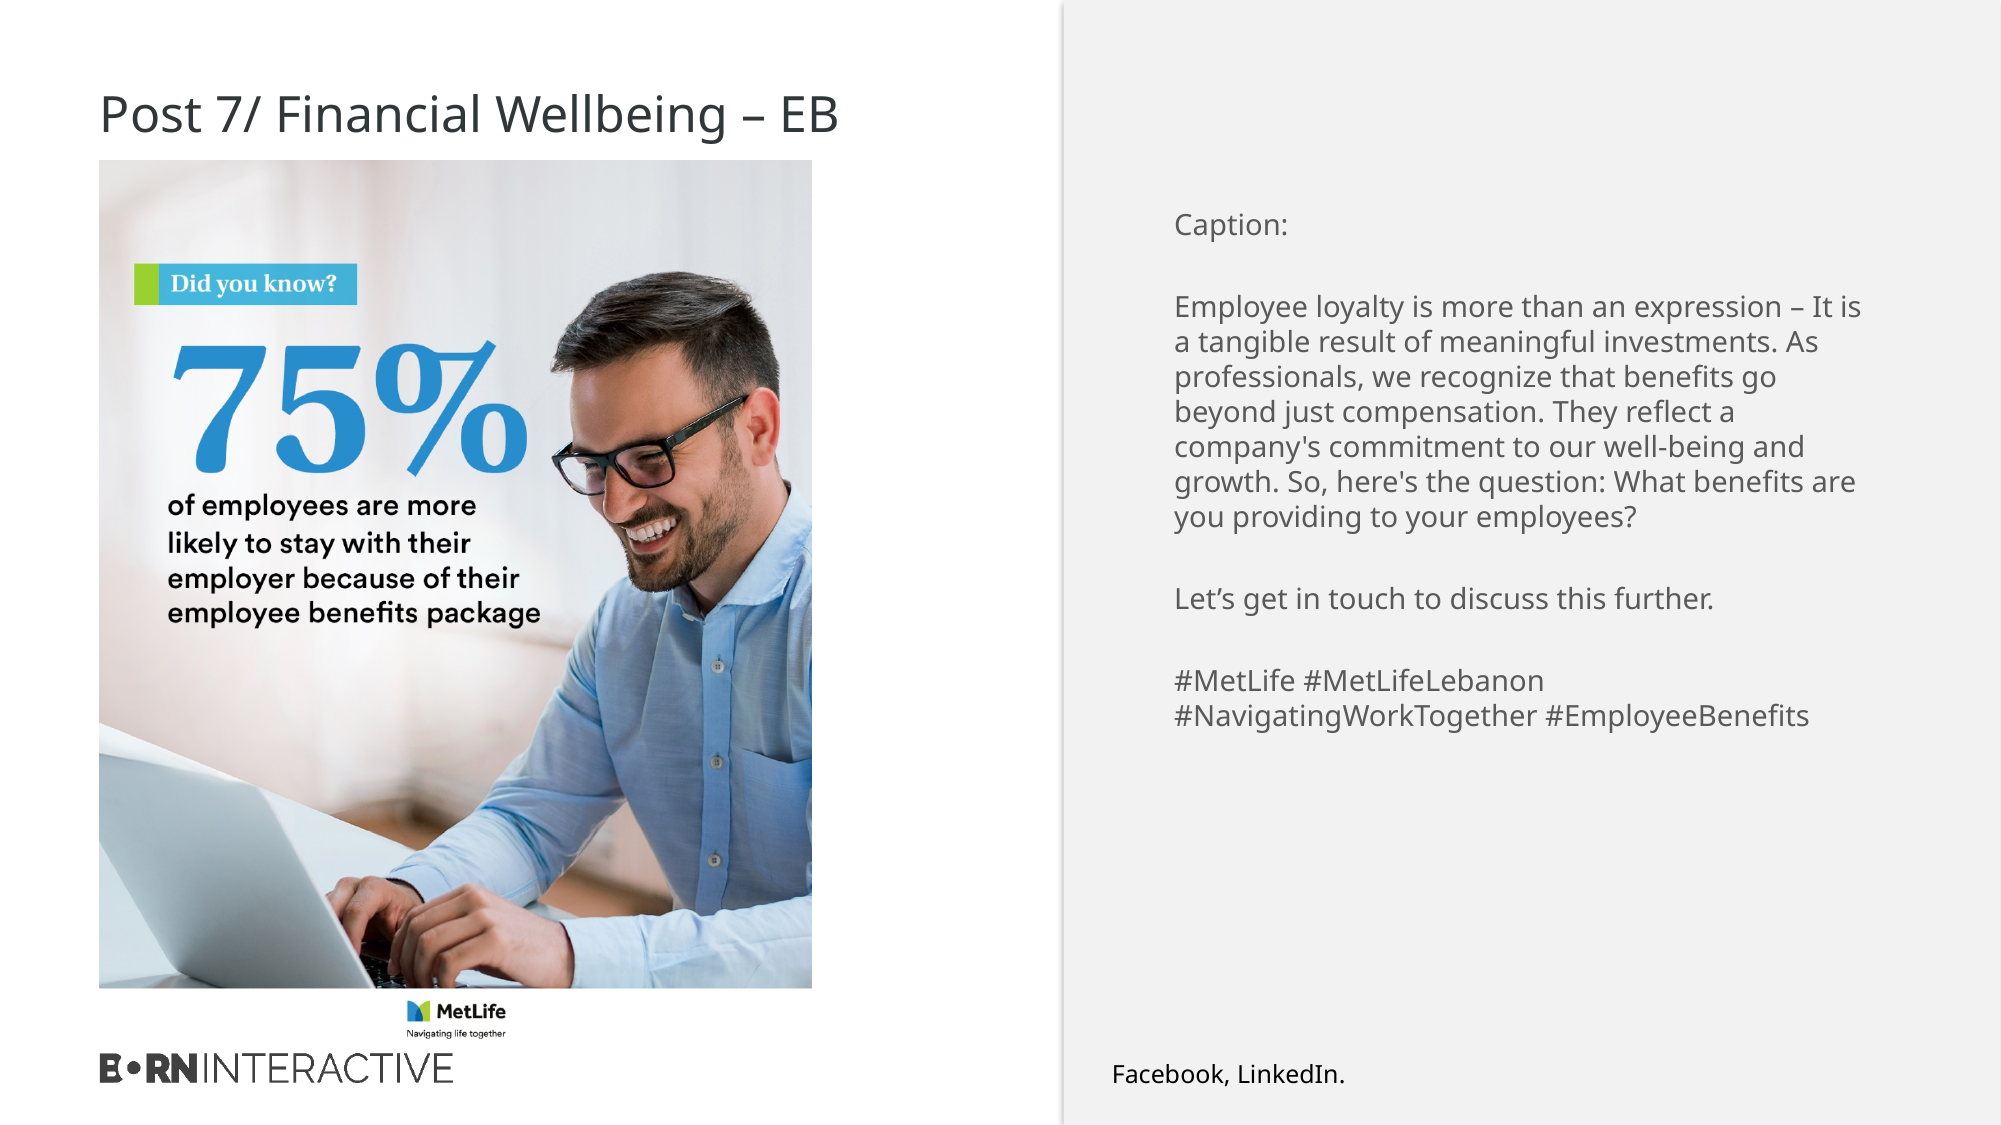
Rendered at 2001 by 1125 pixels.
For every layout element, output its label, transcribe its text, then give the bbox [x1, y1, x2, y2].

picture [99, 1053, 453, 1083]
text_box Facebook, LinkedIn. [1097, 1050, 1900, 1096]
picture [99, 160, 812, 1051]
title Post 7/ Financial Wellbeing – EB [99, 82, 1900, 161]
list Caption: Employee loyalty is more than an expression – It is a tangible result of meaningful investments. As professionals, we recognize that benefits go beyond just compensation. They reflect a company's commitment to our well-being and growth. So, here's the question: What benefits are you providing to your employees? Let’s get in touch to discuss this further. #MetLife #MetLifeLebanon #NavigatingWorkTogether #EmployeeBenefits [1159, 198, 1900, 1014]
